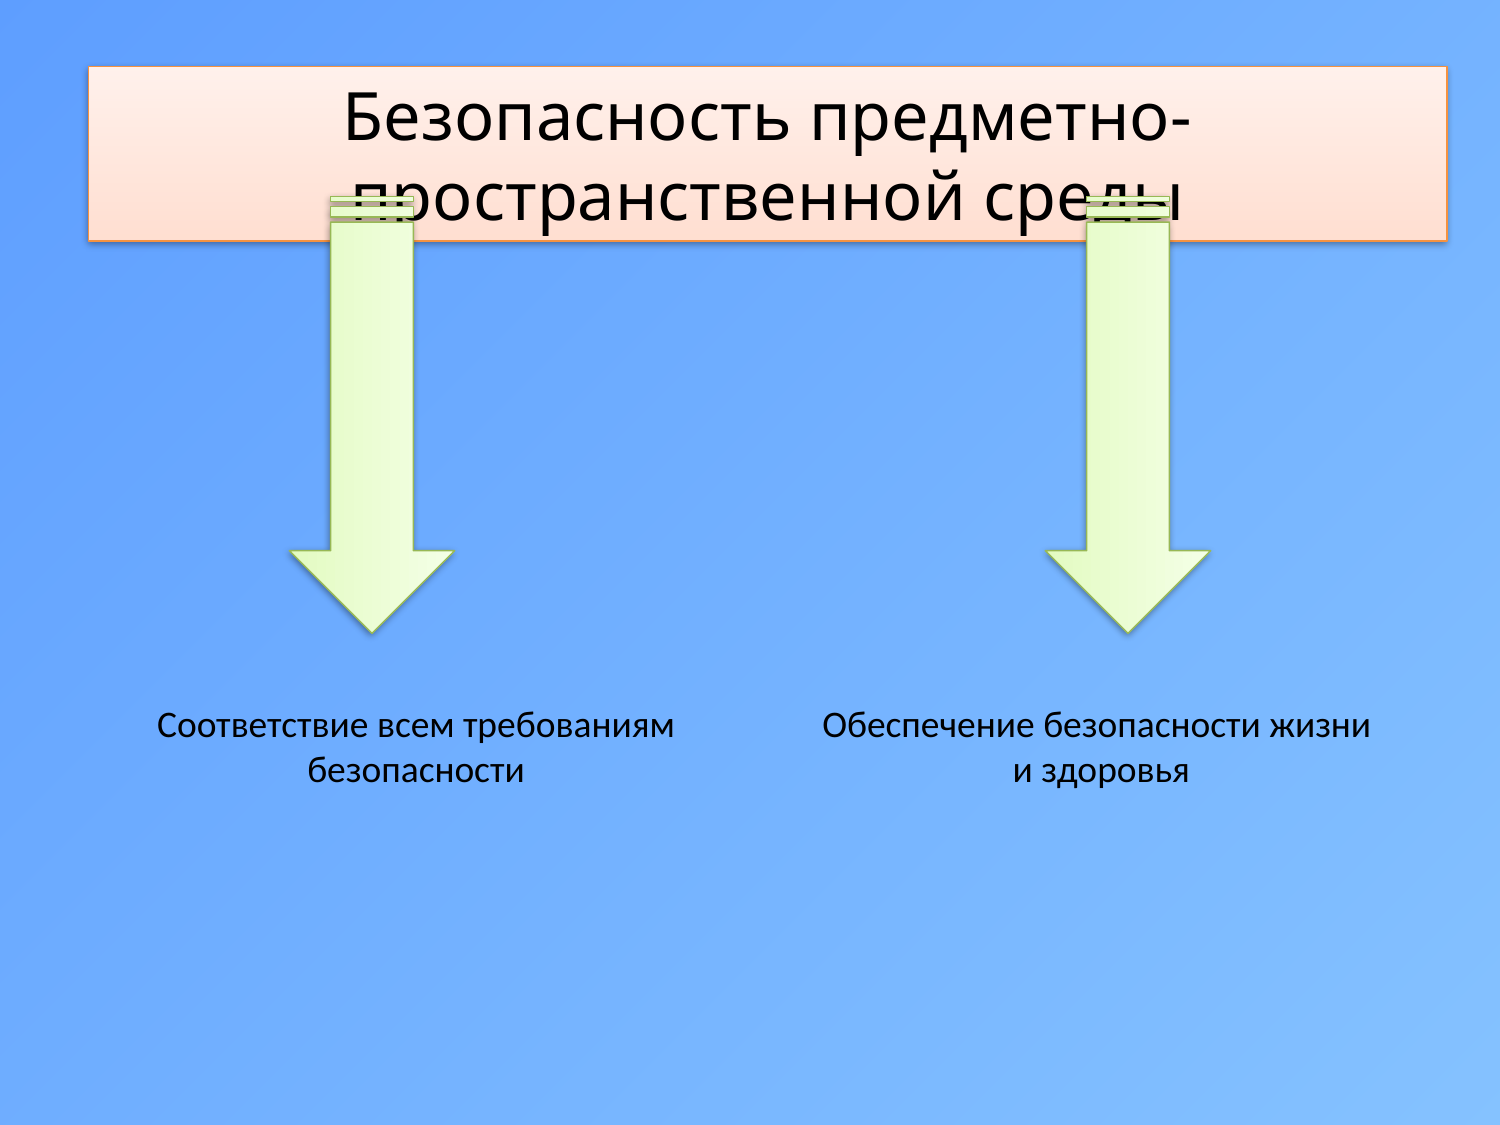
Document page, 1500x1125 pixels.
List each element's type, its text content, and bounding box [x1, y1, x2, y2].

text_box [1044, 221, 1212, 634]
text_box [1086, 196, 1170, 202]
text_box Безопасность предметно-пространственной среды [88, 66, 1448, 242]
text_box [330, 206, 414, 218]
text_box [1086, 206, 1170, 218]
text_box Обеспечение безопасности жизни и здоровья [792, 692, 1477, 798]
text_box [330, 196, 414, 202]
text_box [288, 221, 456, 634]
text_box Соответствие всем требованиям безопасности [41, 692, 792, 798]
